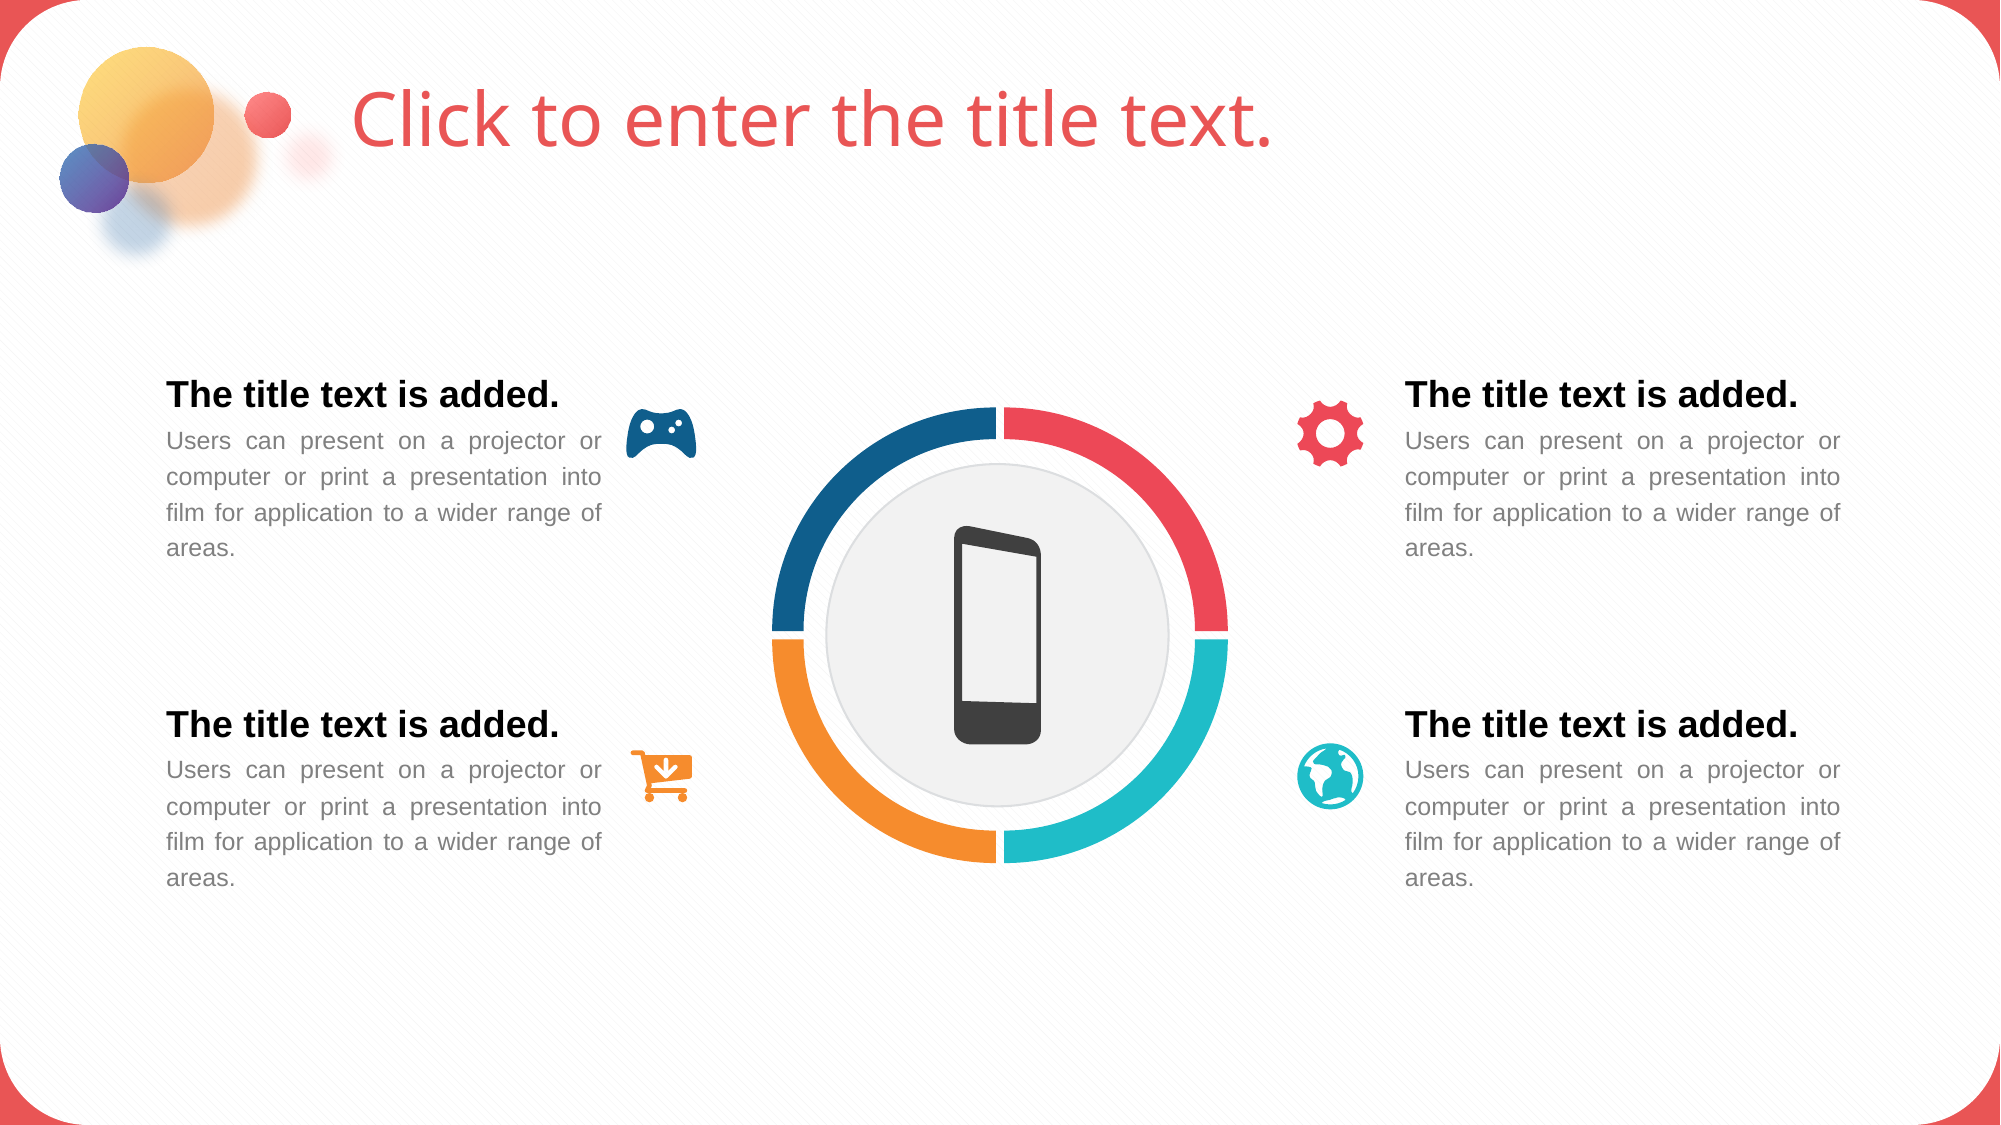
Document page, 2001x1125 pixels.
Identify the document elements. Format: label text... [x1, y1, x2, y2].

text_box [1390, 683, 1857, 866]
text_box [1297, 743, 1364, 810]
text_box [151, 353, 648, 536]
text_box [1297, 400, 1364, 467]
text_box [772, 407, 1228, 864]
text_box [151, 683, 692, 866]
text_box Click to enter the title text. [326, 62, 1334, 185]
text_box [648, 409, 697, 458]
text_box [1390, 353, 1857, 536]
